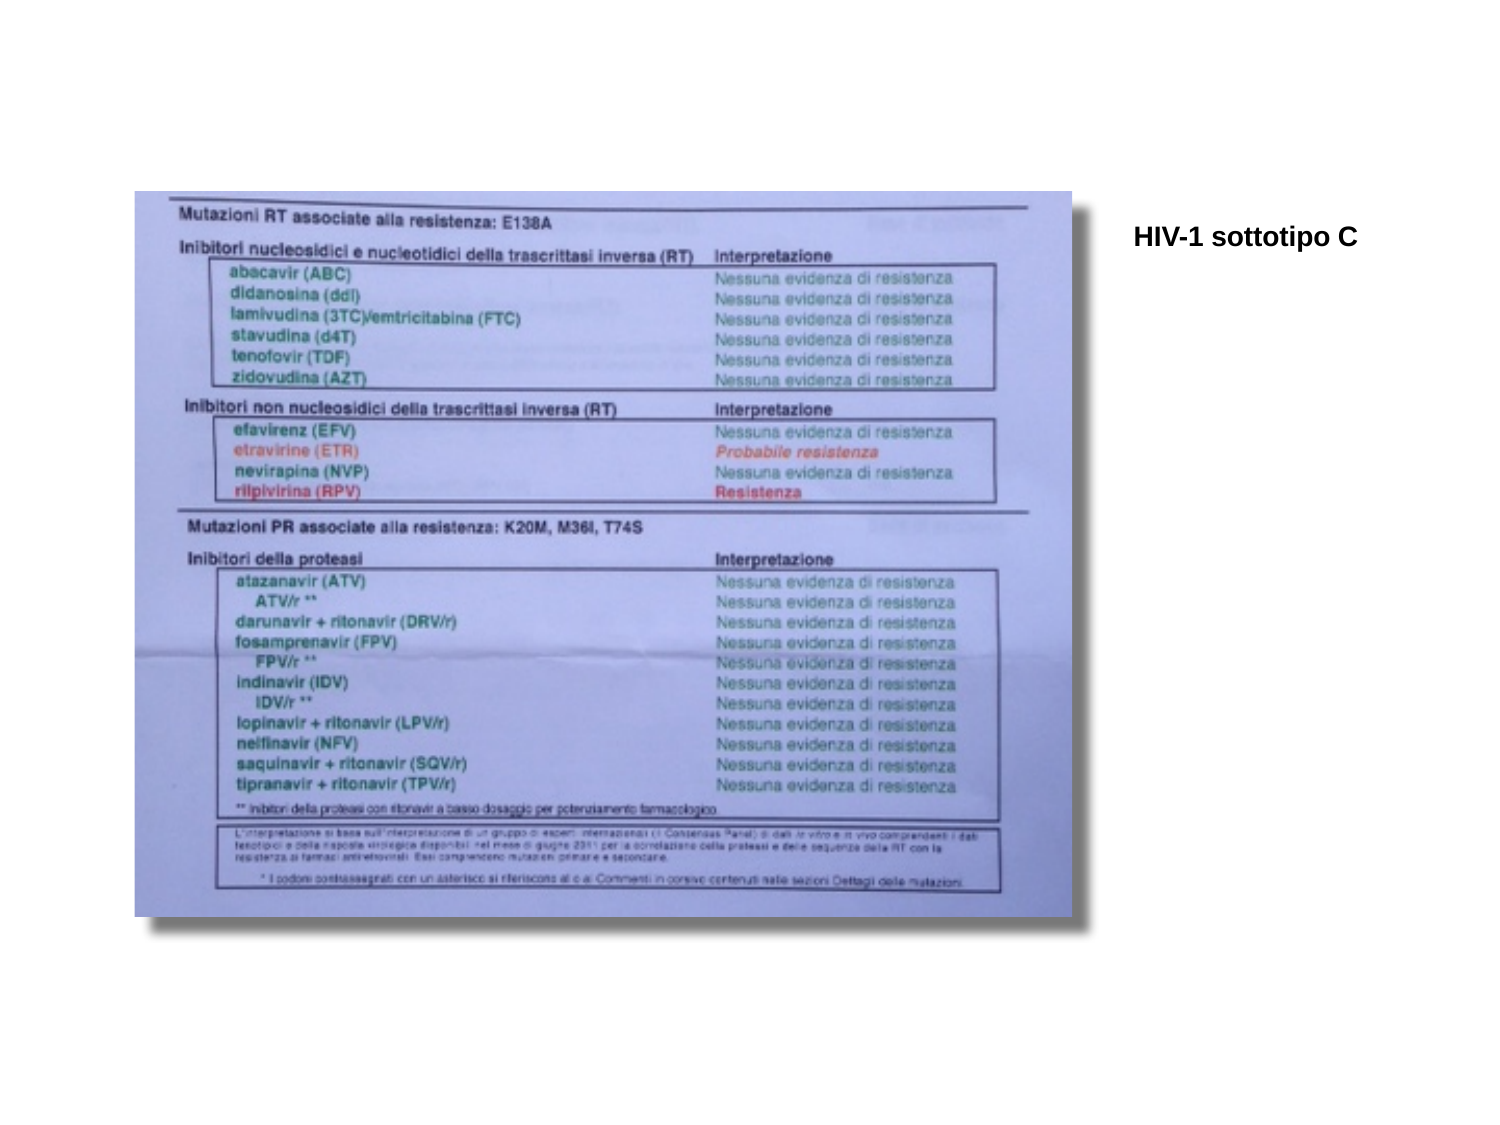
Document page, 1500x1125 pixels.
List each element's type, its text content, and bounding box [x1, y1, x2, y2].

text_box HIV-1 sottotipo C [1118, 210, 1374, 260]
picture [134, 191, 1073, 917]
